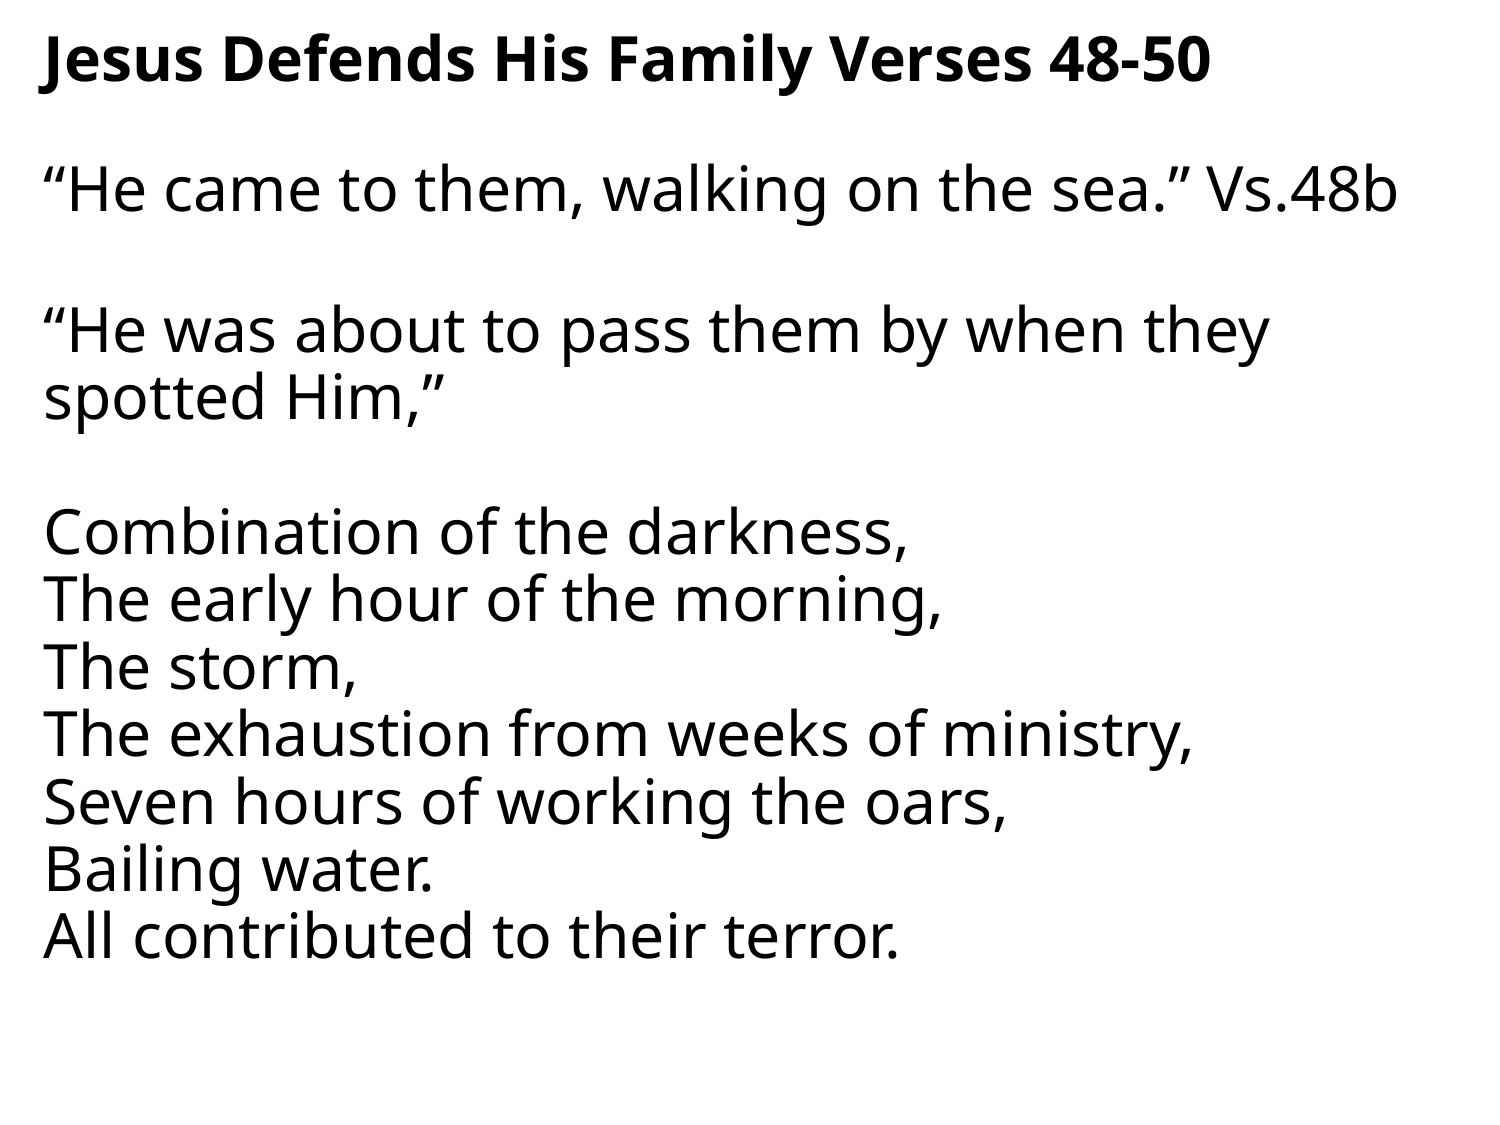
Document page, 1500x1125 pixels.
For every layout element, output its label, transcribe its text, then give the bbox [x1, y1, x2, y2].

list Jesus Defends His Family Verses 48-50 “He came to them, walking on the sea.” Vs.48b “He was about to pass them by when they spotted Him,” Combination of the darkness, The early hour of the morning, The storm, The exhaustion from weeks of ministry, Seven hours of working the oars, Bailing water. All contributed to their terror. [28, 19, 1472, 1108]
